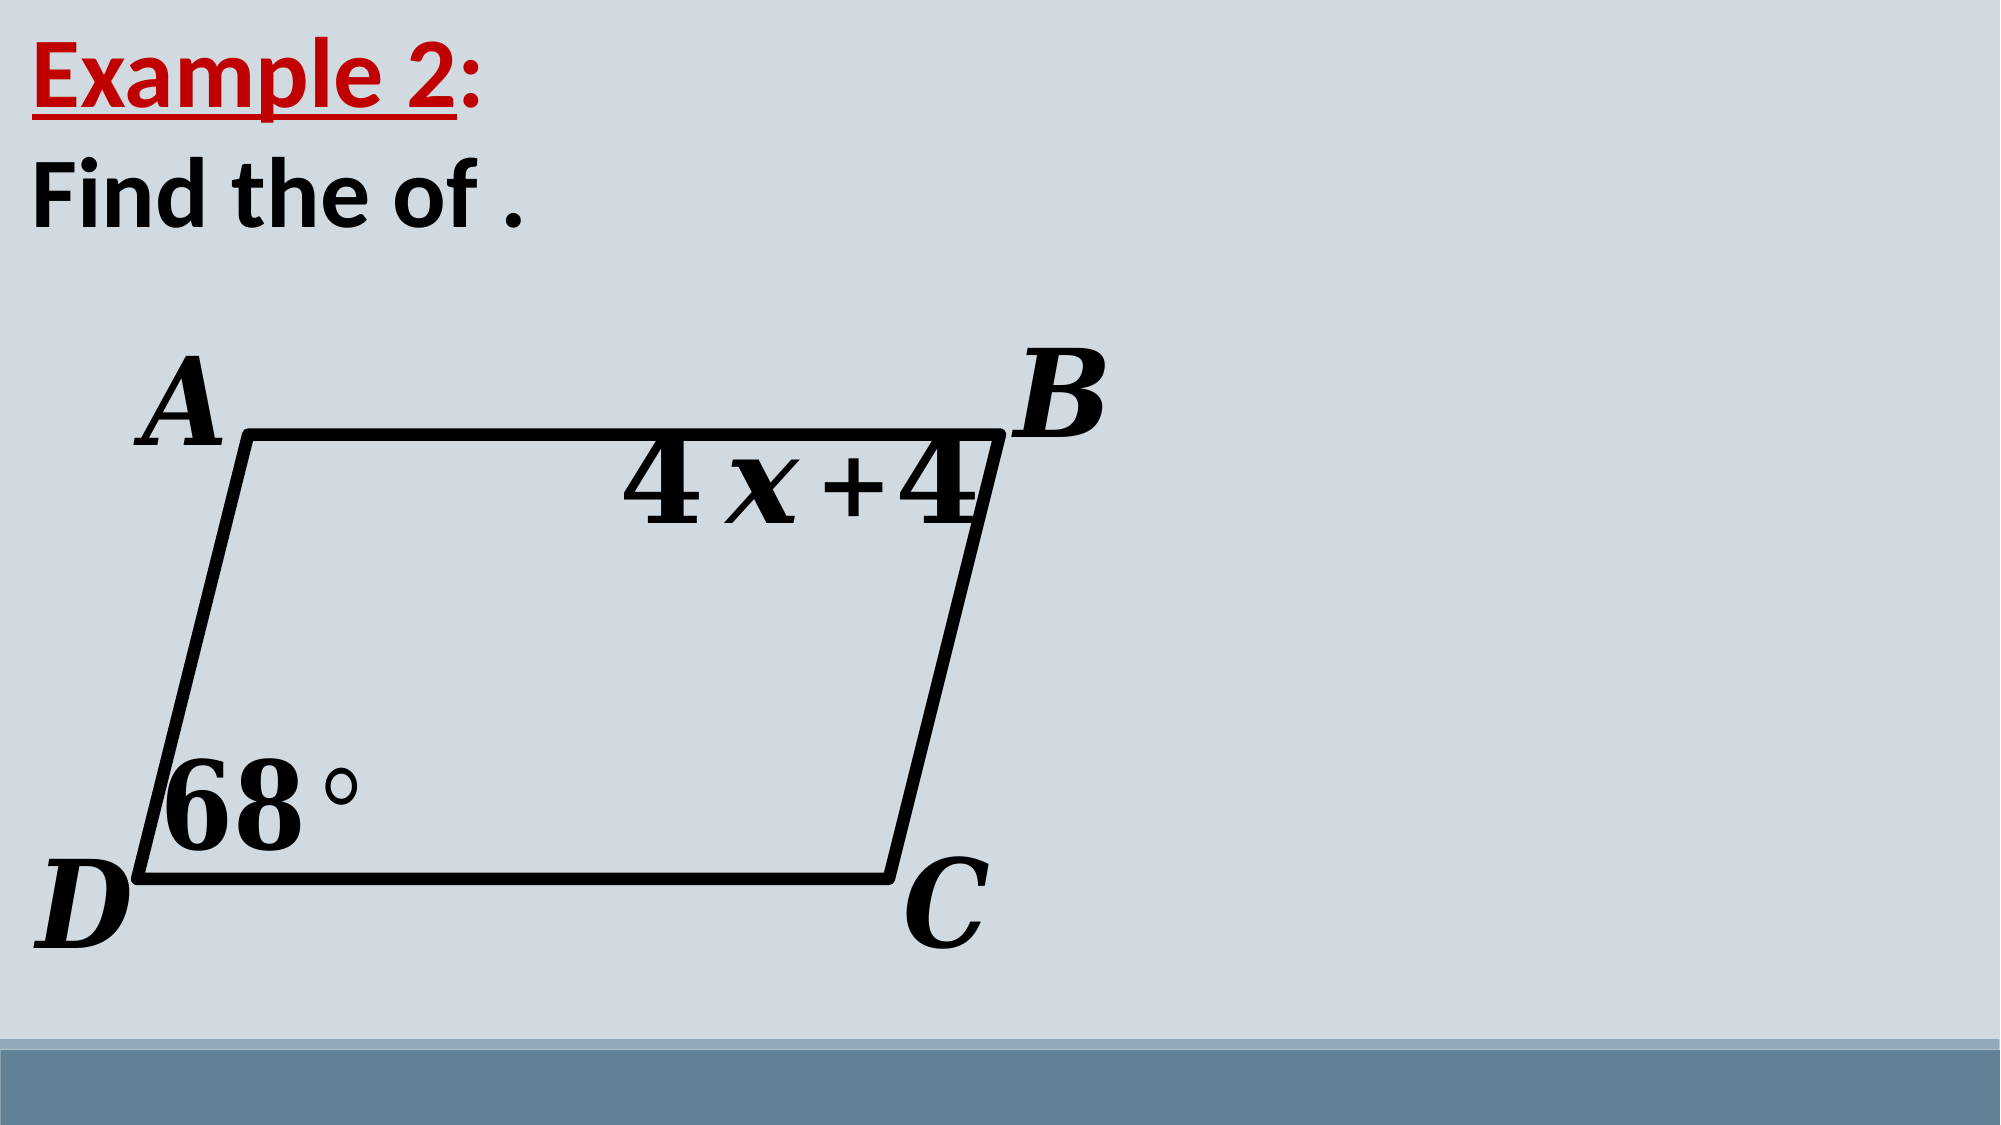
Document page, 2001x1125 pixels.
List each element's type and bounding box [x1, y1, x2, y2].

text_box [135, 433, 1002, 881]
